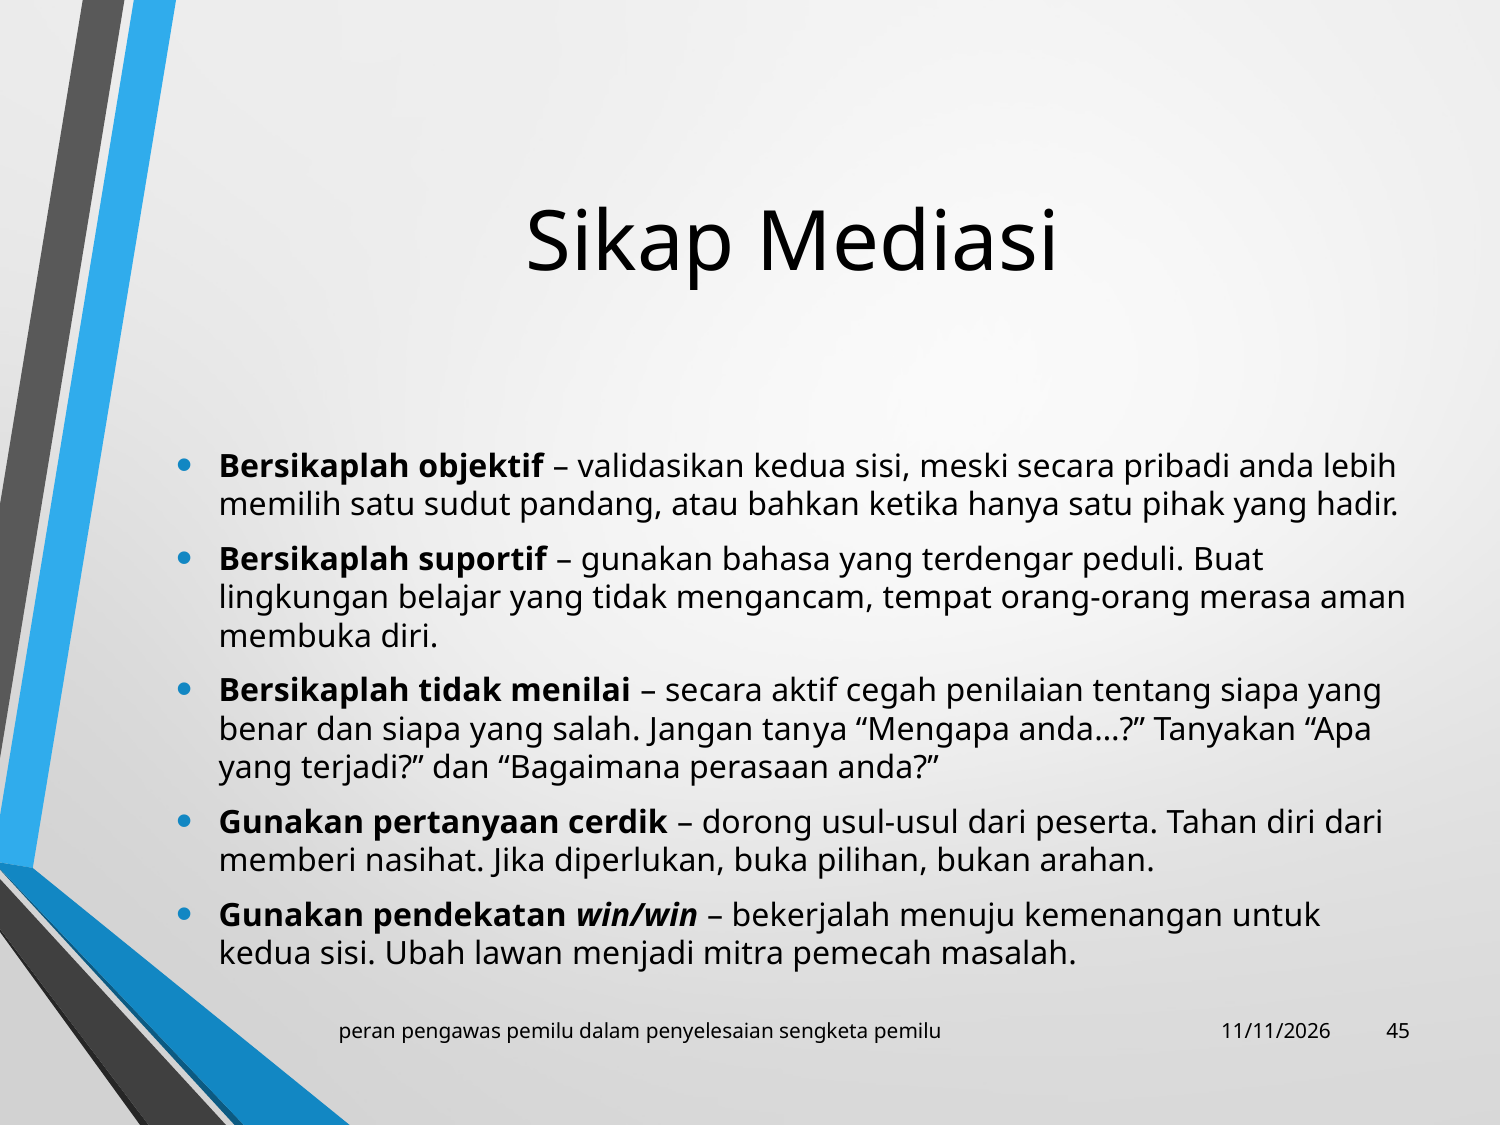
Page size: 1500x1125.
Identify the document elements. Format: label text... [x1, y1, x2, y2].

list Bersikaplah objektif – validasikan kedua sisi, meski secara pribadi anda lebih memilih satu sudut pandang, atau bahkan ketika hanya satu pihak yang hadir. Bersikaplah suportif – gunakan bahasa yang terdengar peduli. Buat lingkungan belajar yang tidak mengancam, tempat orang-orang merasa aman membuka diri. Bersikaplah tidak menilai – secara aktif cegah penilaian tentang siapa yang benar dan siapa yang salah. Jangan tanya “Mengapa anda…?” Tanyakan “Apa yang terjadi?” dan “Bagaimana perasaan anda?” Gunakan pertanyaan cerdik – dorong usul-usul dari peserta. Tahan diri dari memberi nasihat. Jika diperlukan, buka pilihan, bukan arahan. Gunakan pendekatan win/win – bekerjalah menuju kemenangan untuk kedua sisi. Ubah lawan menjadi mitra pemecah masalah. [161, 437, 1425, 985]
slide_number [1204, 1001, 1346, 1062]
slide_number 44 [1354, 1001, 1425, 1062]
footer peran pengawas pemilu dalam penyelesaian sengketa pemilu [323, 1001, 1196, 1062]
title Sikap Mediasi [161, 75, 1425, 400]
